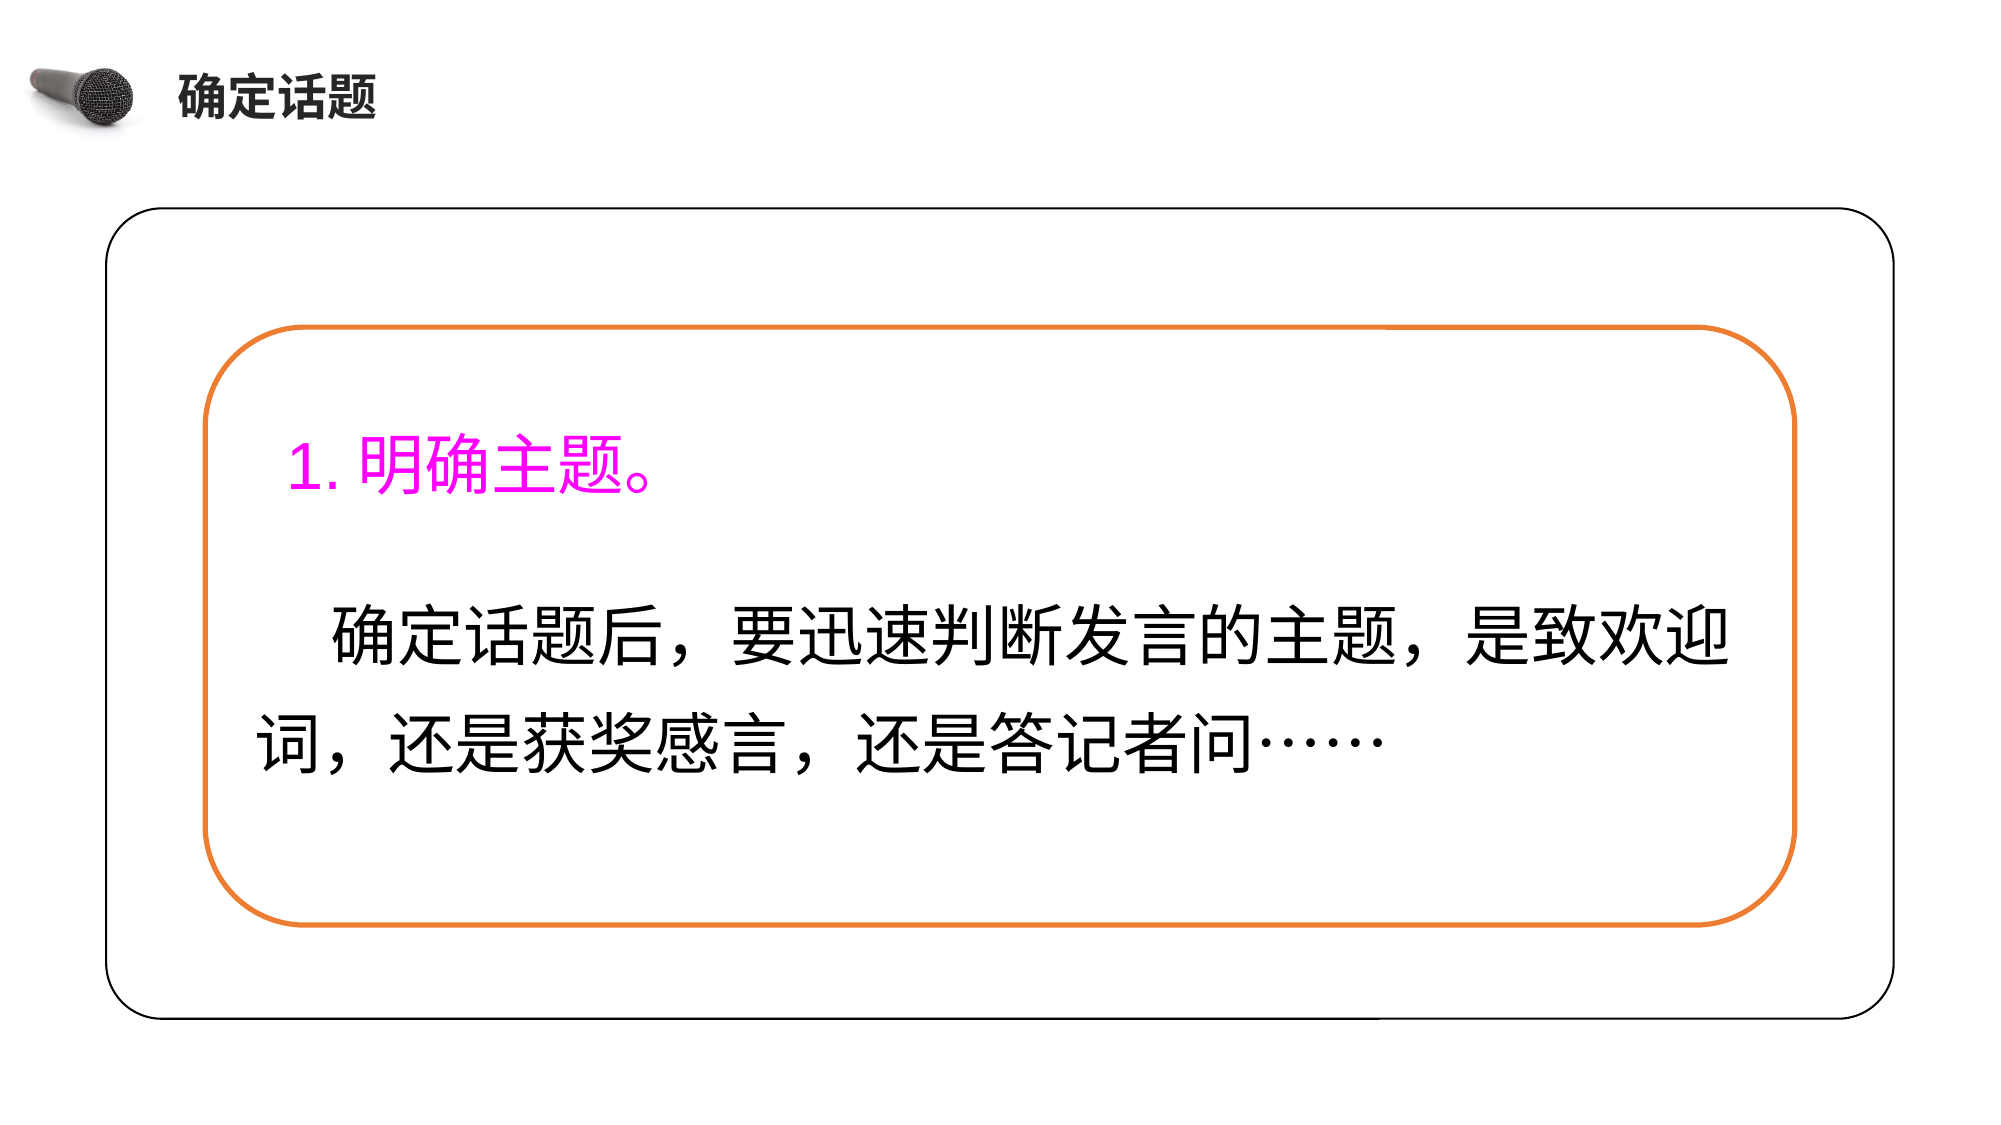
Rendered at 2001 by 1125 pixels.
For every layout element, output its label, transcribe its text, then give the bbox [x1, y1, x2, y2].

text_box 确定话题后，要迅速判断发言的主题，是致欢迎词，还是获奖感言，还是答记者问…… [239, 558, 1761, 790]
picture [1, 37, 163, 146]
text_box 1.明确主题。 [271, 387, 707, 511]
list 确定话题 [162, 64, 517, 139]
text_box [204, 326, 1796, 927]
